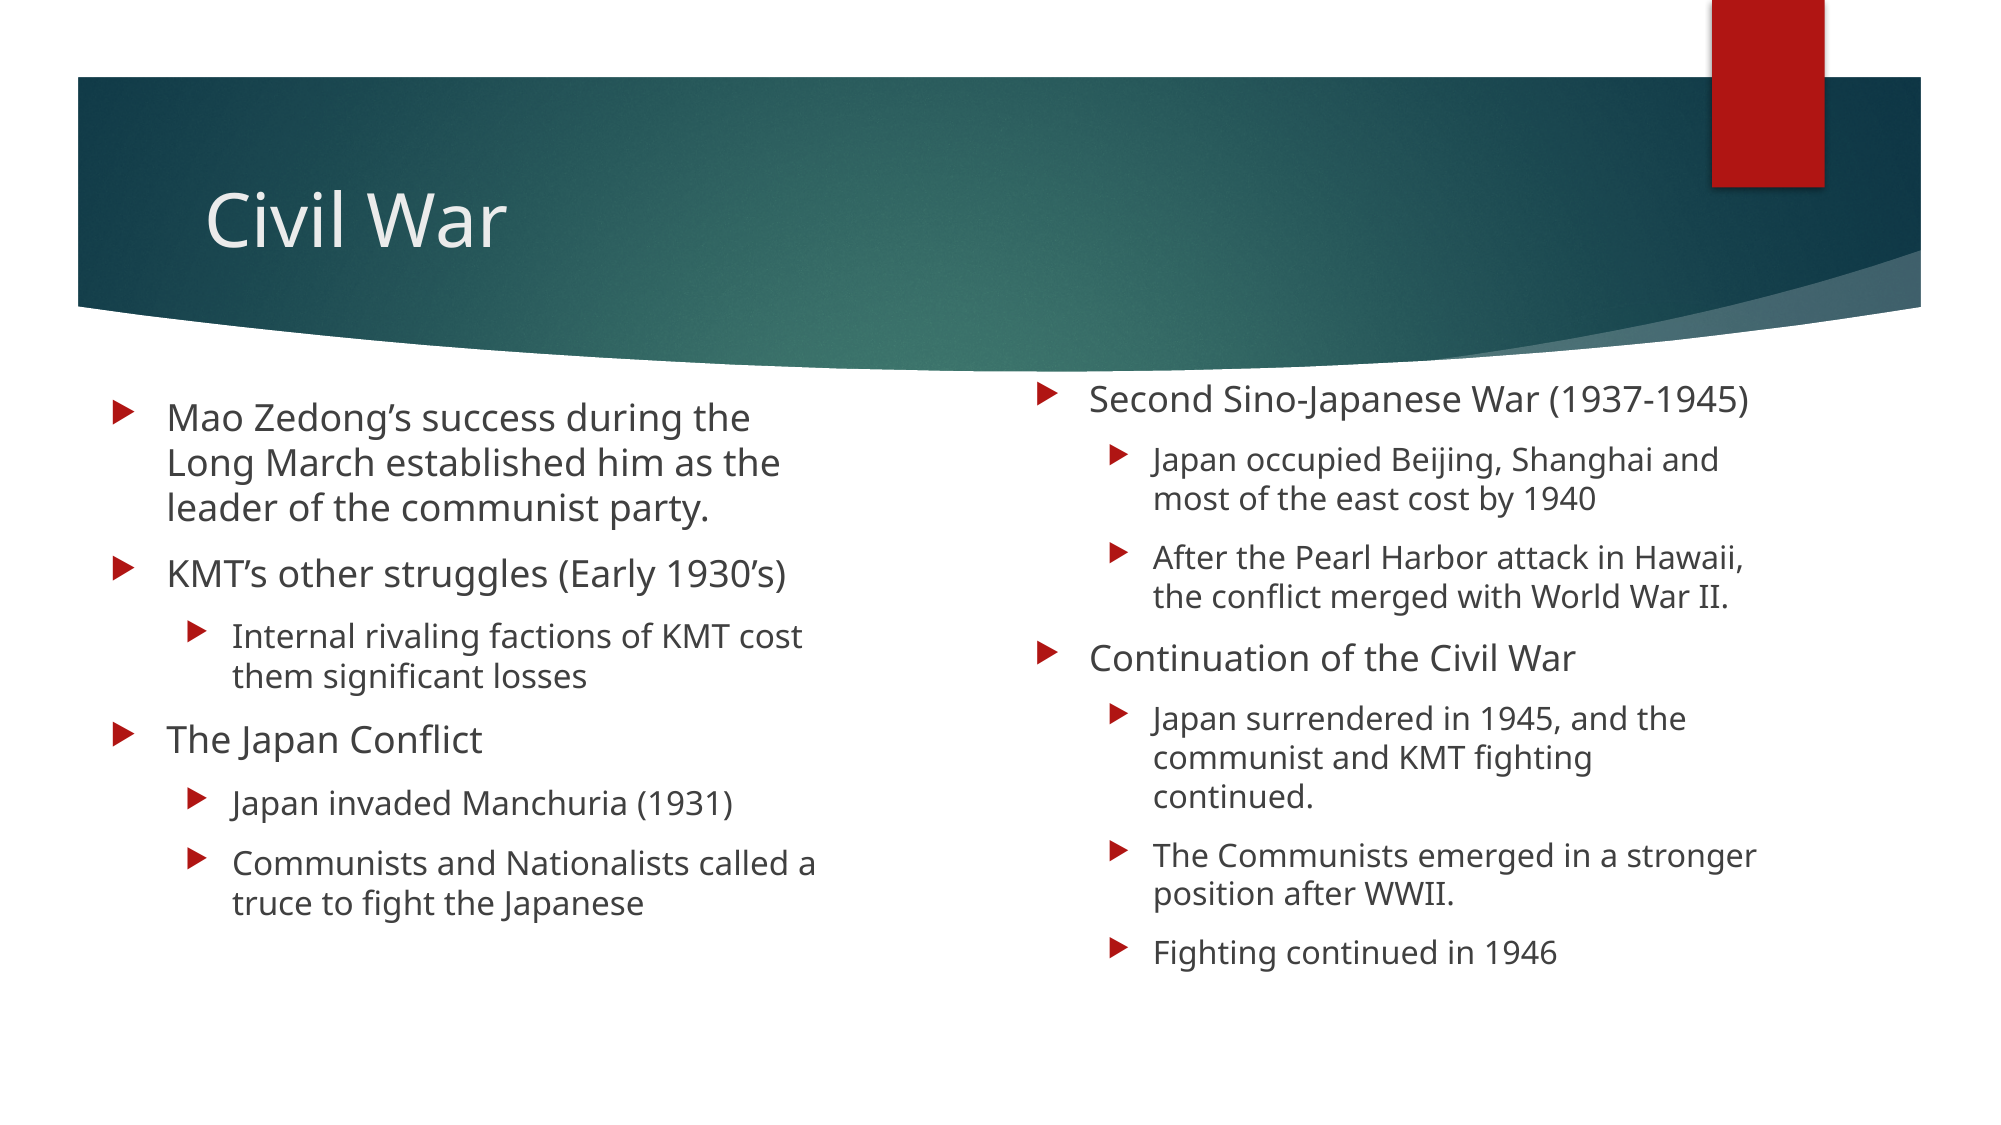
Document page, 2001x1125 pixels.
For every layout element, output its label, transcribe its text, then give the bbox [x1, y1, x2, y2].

text_box Mao Zedong’s success during the Long March established him as the leader of the communist party. KMT’s other struggles (Early 1930’s) Internal rivaling factions of KMT cost them significant losses The Japan Conflict Japan invaded Manchuria (1931) Communists and Nationalists called a truce to fight the Japanese [95, 386, 853, 1072]
title Civil War [189, 159, 1638, 276]
text_box Second Sino-Japanese War (1937-1945) Japan occupied Beijing, Shanghai and most of the east cost by 1940 After the Pearl Harbor attack in Hawaii, the conflict merged with World War II. Continuation of the Civil War Japan surrendered in 1945, and the communist and KMT fighting continued. The Communists emerged in a stronger position after WWII. Fighting continued in 1946 [1019, 368, 1778, 1054]
